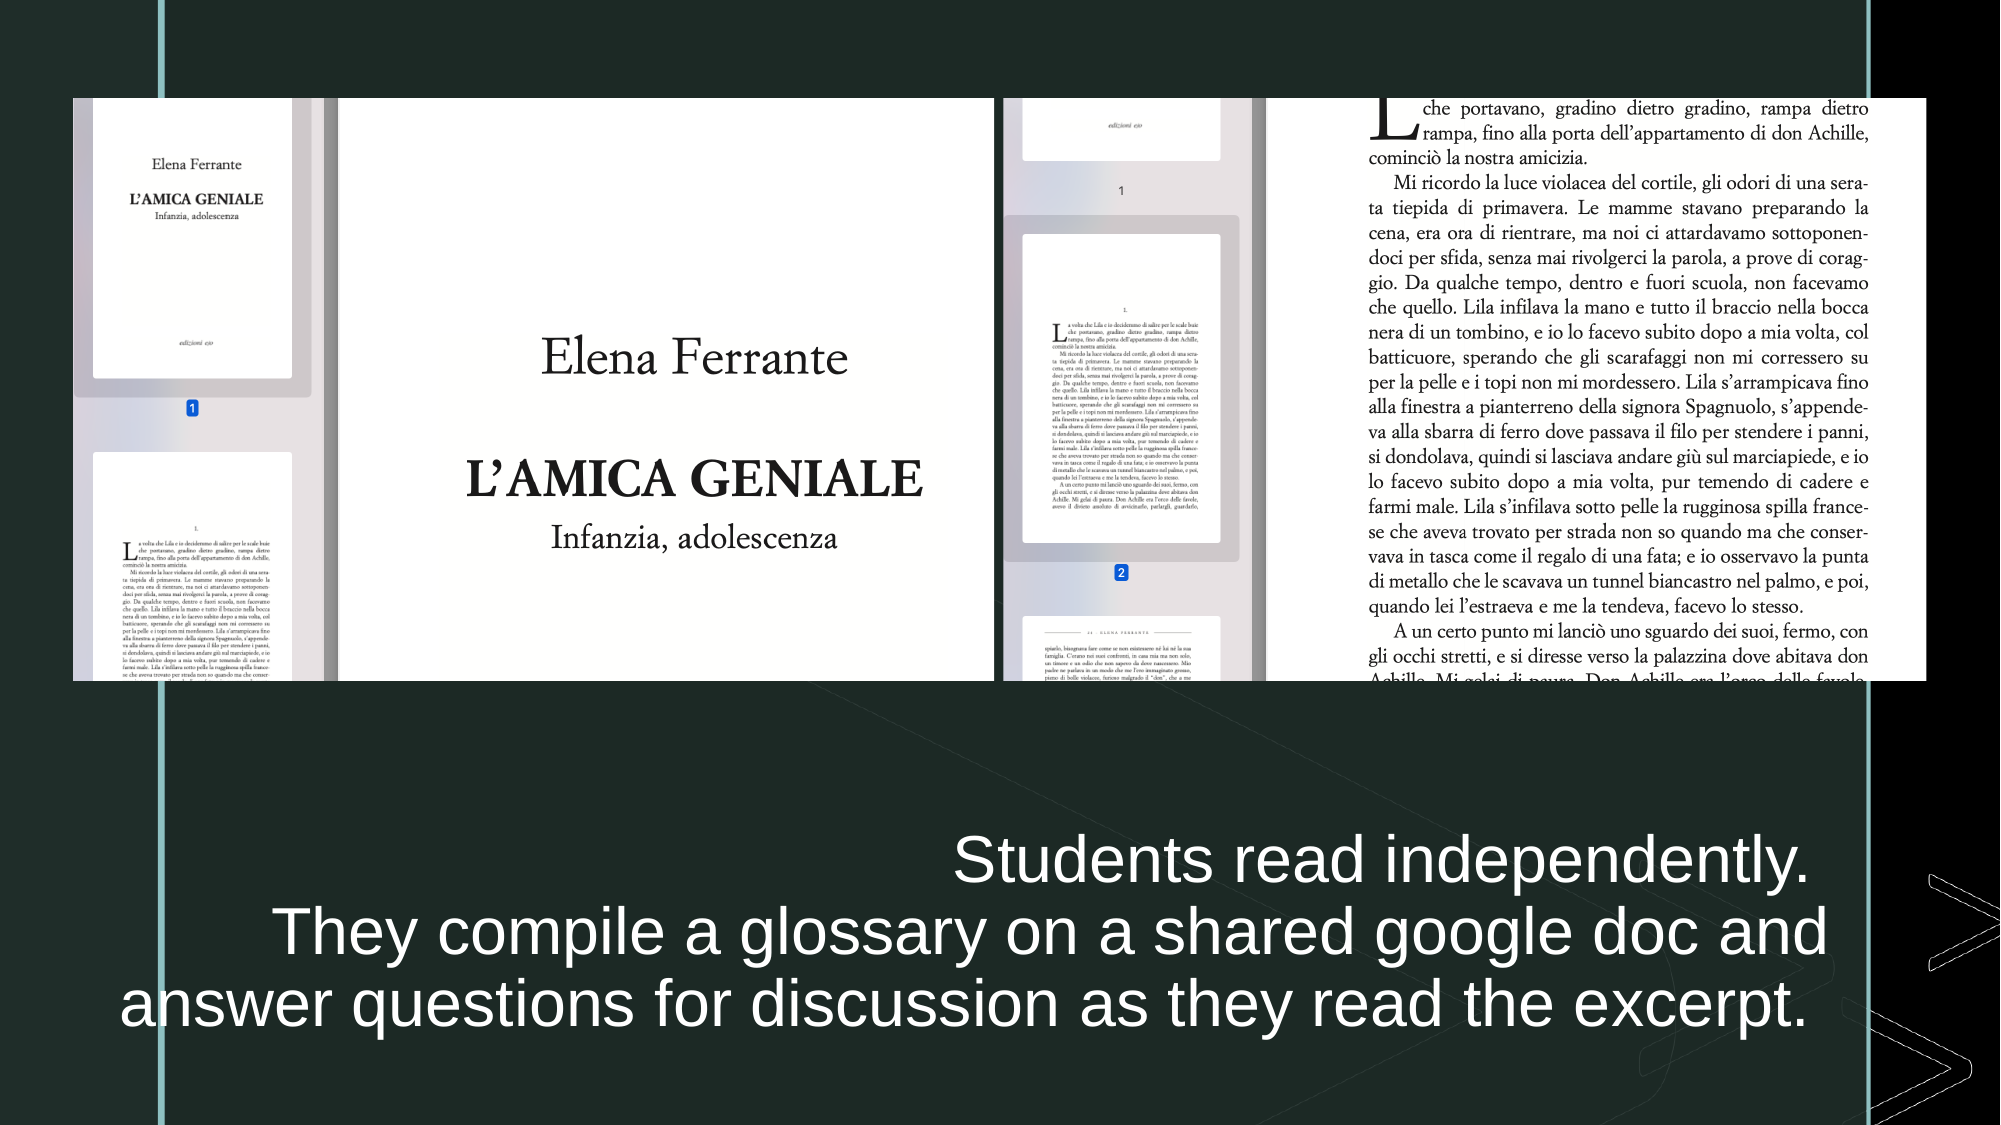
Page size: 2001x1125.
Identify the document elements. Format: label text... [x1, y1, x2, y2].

title Students read independently. They compile a glossary on a shared google doc and answer questions for discussion as they read the excerpt. [99, 743, 1847, 1049]
picture [1003, 0, 2000, 1125]
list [72, 98, 995, 681]
